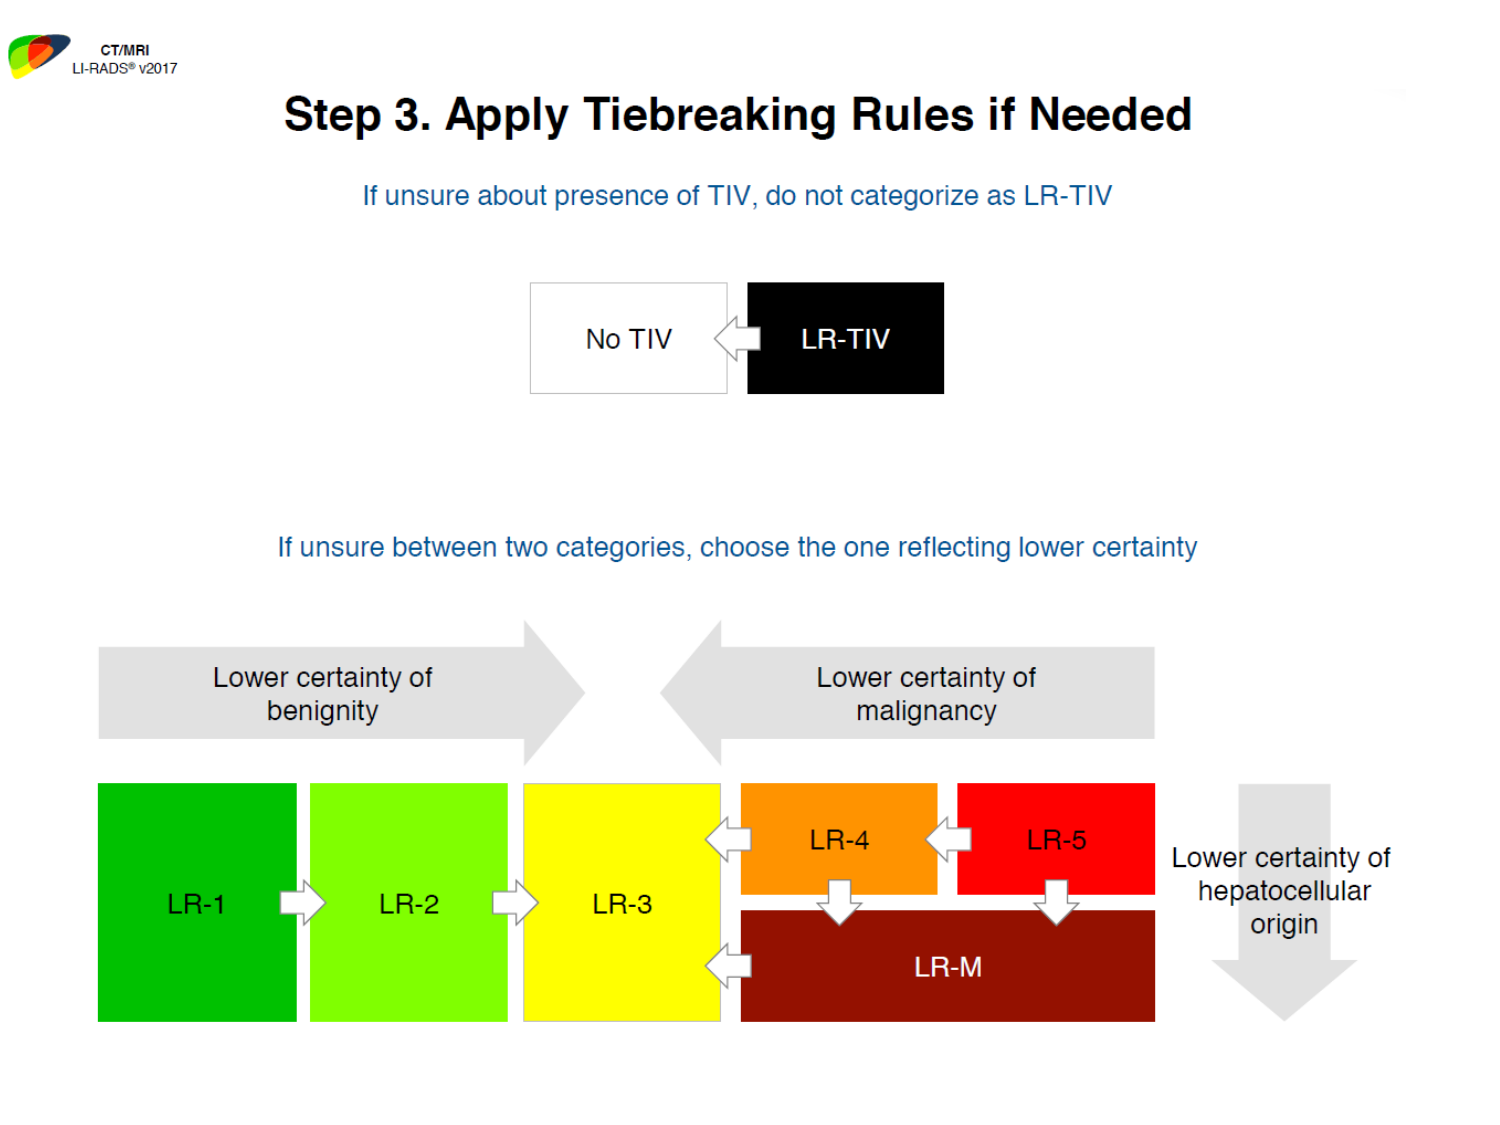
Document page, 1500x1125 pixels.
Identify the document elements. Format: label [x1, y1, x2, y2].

picture [0, 0, 1406, 1054]
